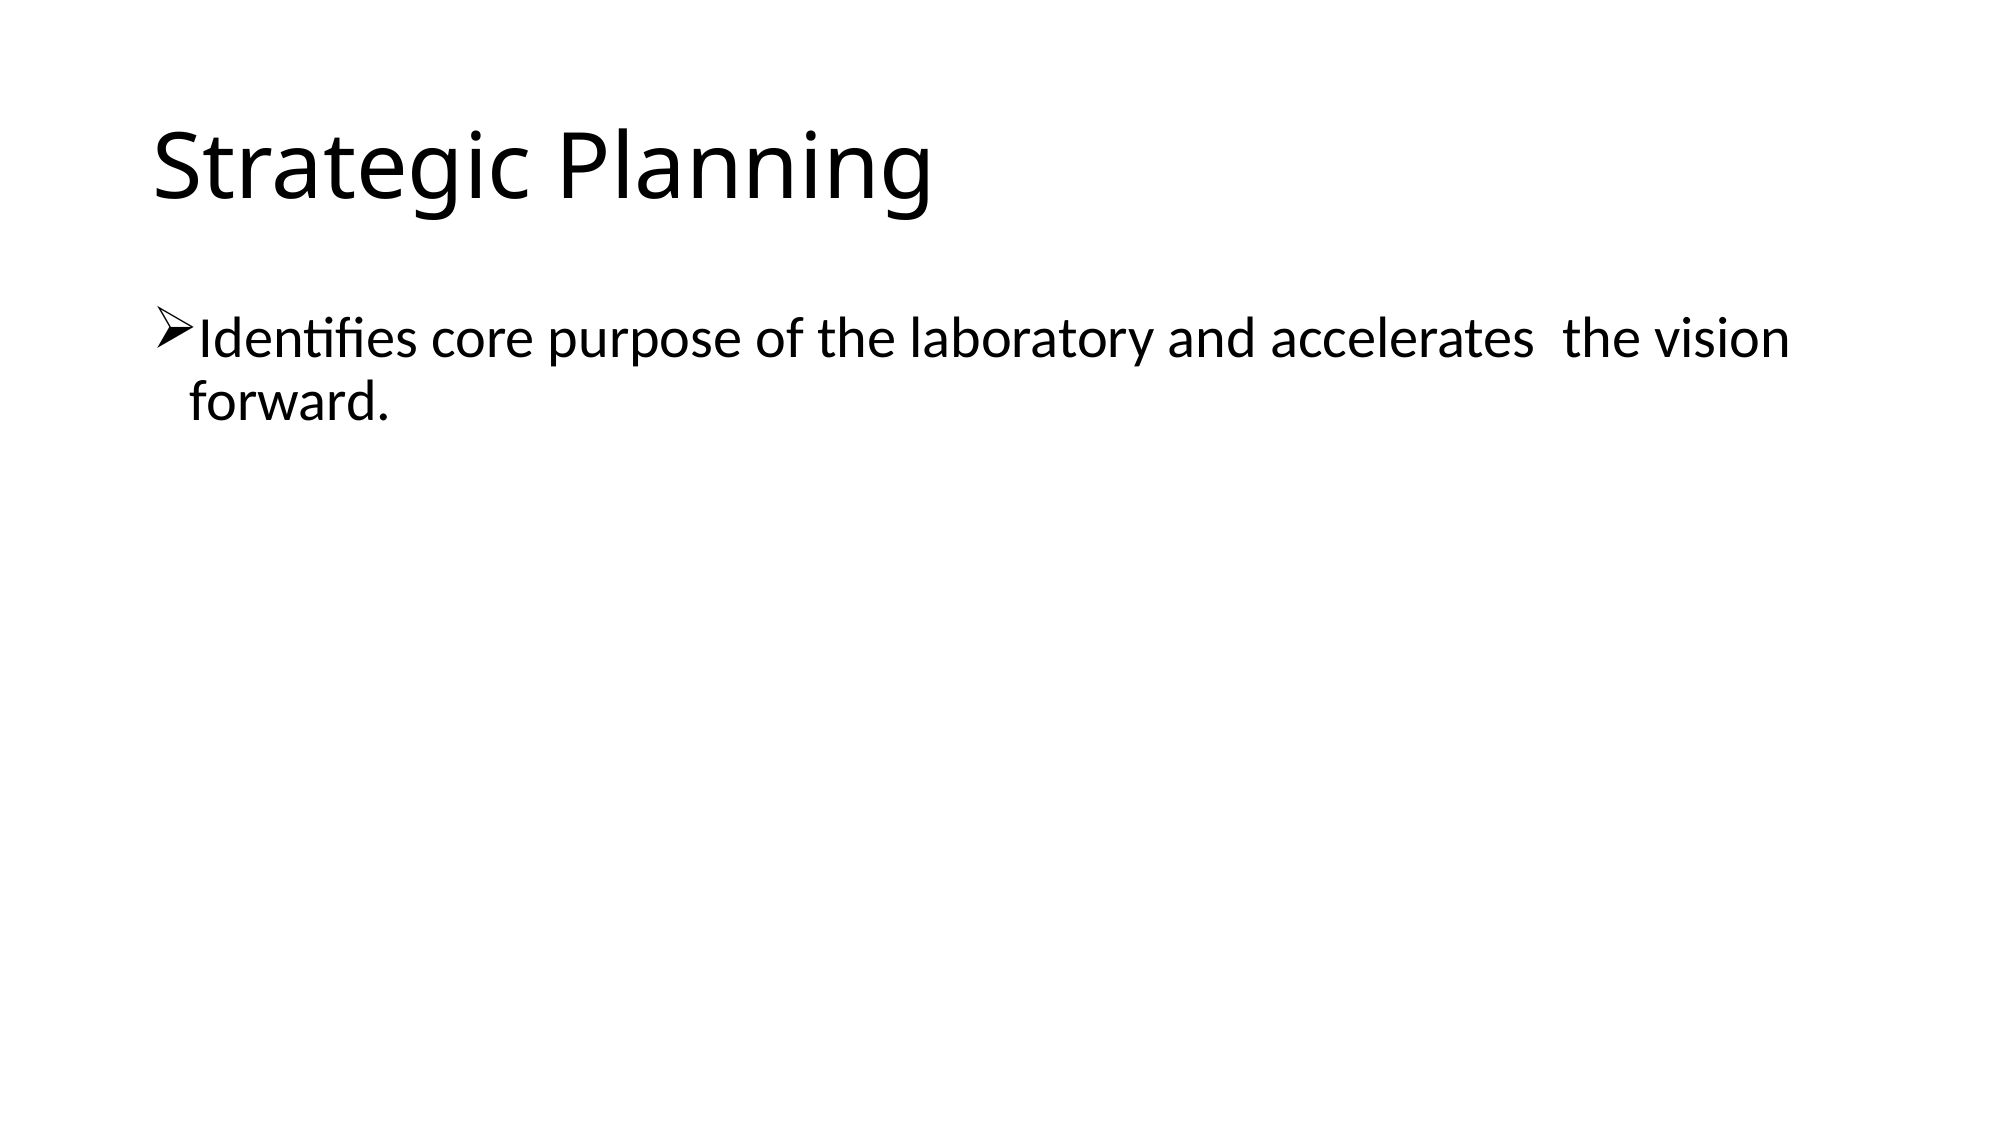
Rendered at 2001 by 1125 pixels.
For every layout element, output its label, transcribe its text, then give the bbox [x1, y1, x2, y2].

title Strategic Planning [137, 59, 1863, 278]
list Identifies core purpose of the laboratory and accelerates the vision forward. [137, 299, 1863, 1014]
